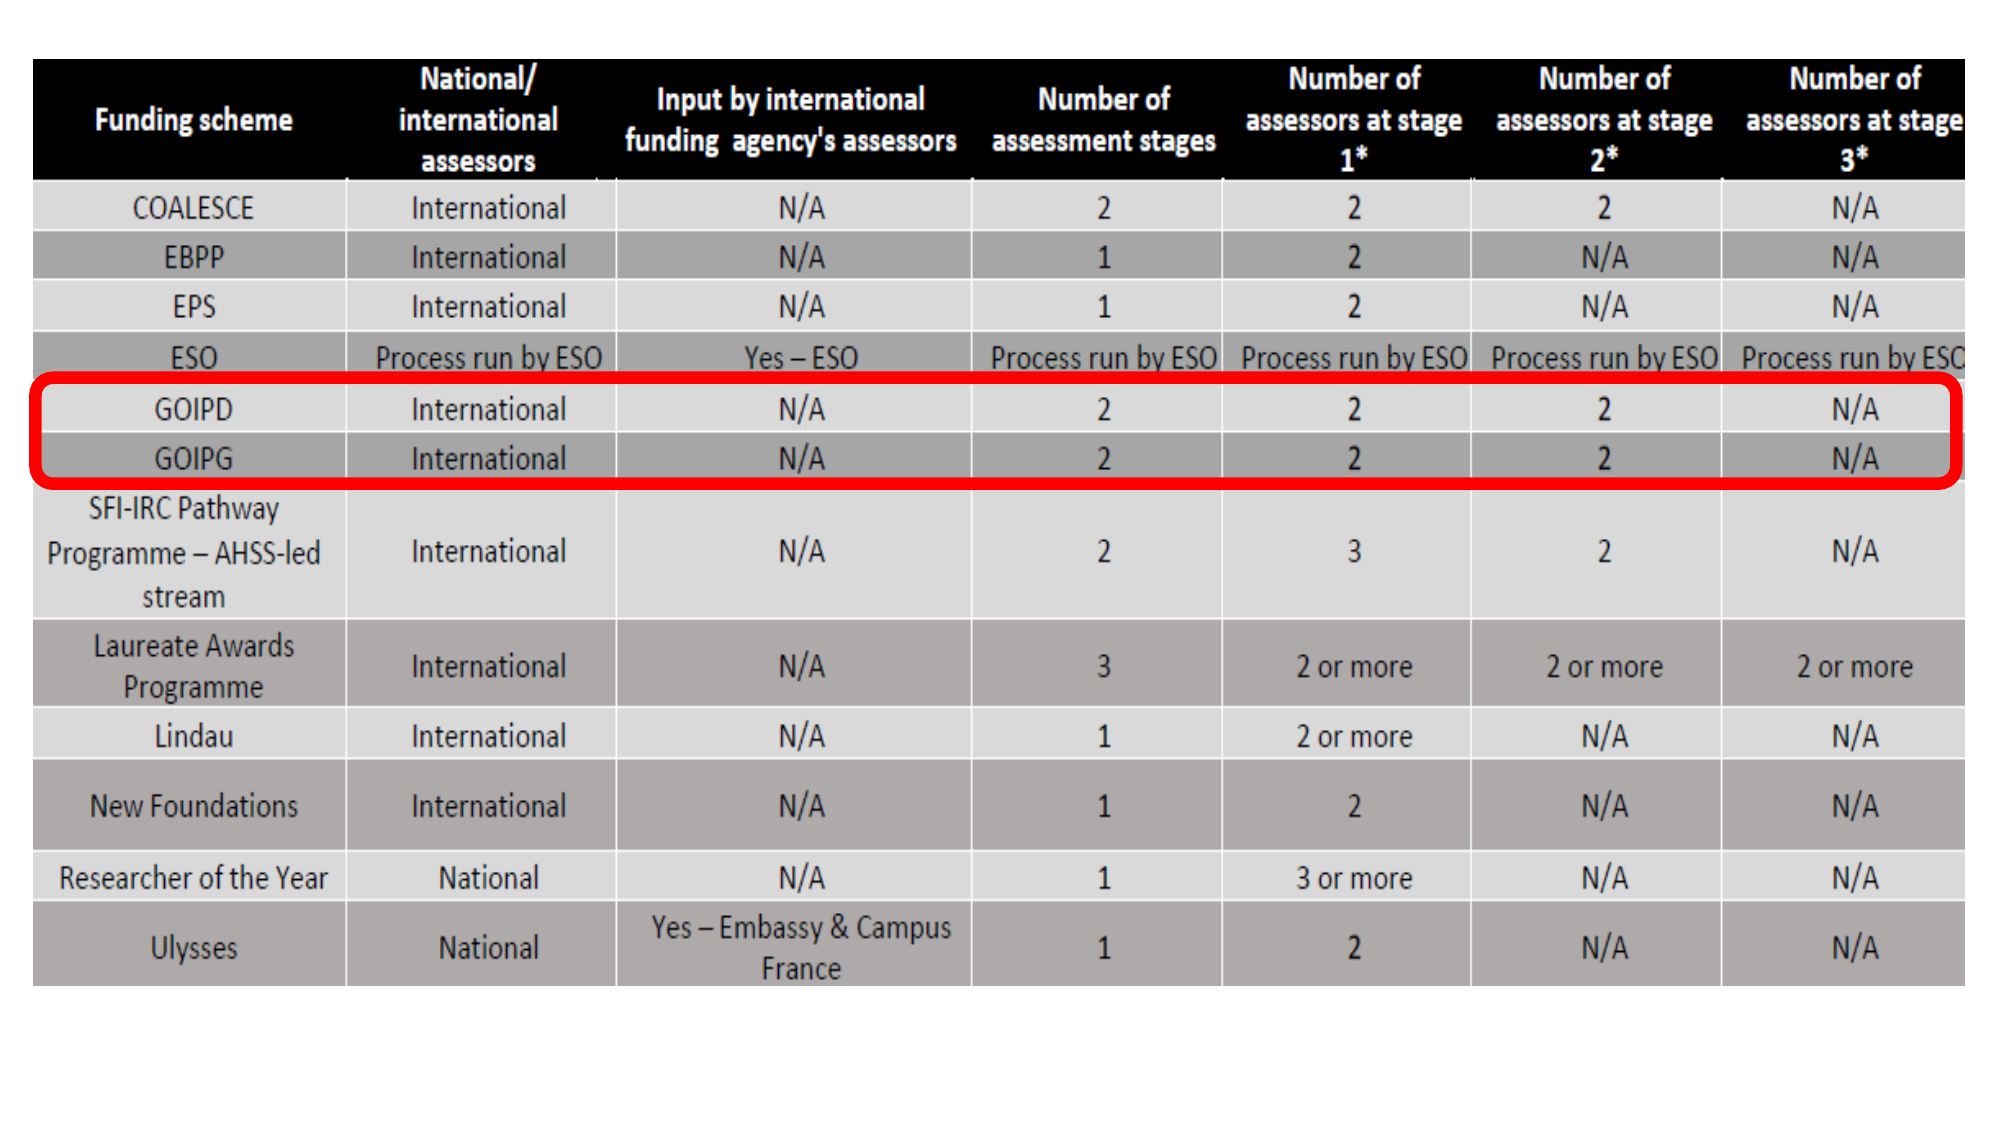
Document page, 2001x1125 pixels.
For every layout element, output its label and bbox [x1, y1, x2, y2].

list [33, 59, 1965, 987]
